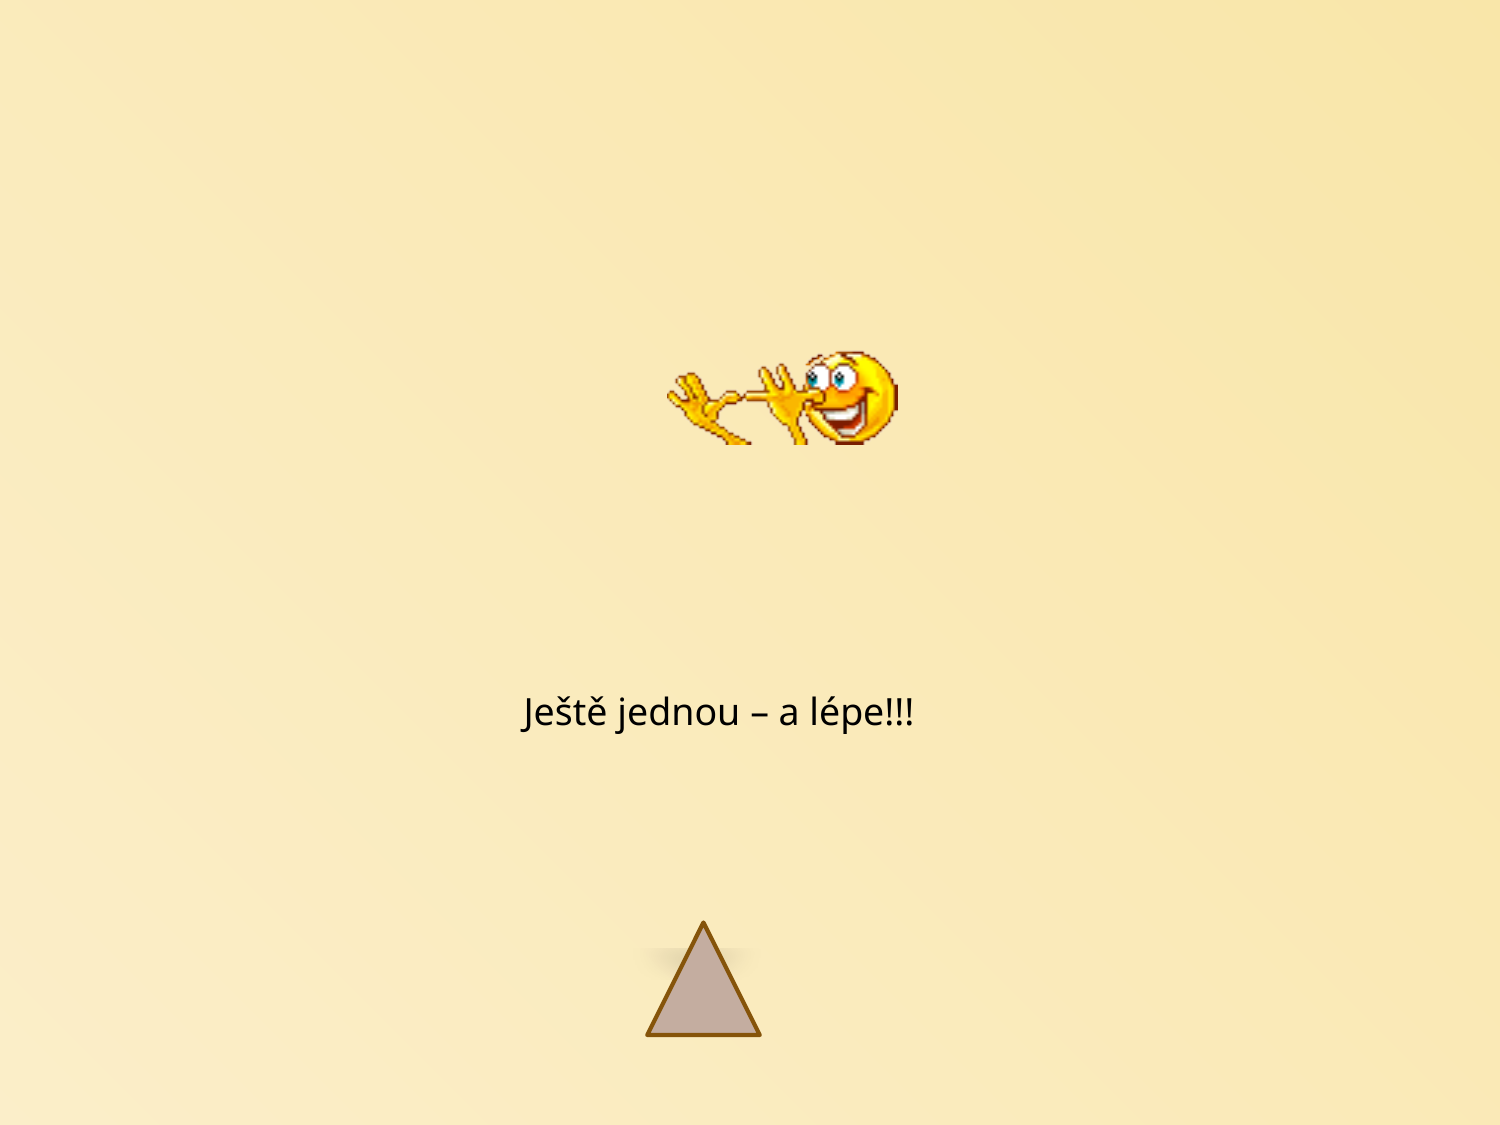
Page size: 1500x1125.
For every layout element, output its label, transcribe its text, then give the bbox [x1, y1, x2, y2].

text_box [647, 922, 760, 1036]
text_box Ještě jednou – a lépe!!! [508, 680, 931, 741]
picture [666, 349, 898, 445]
